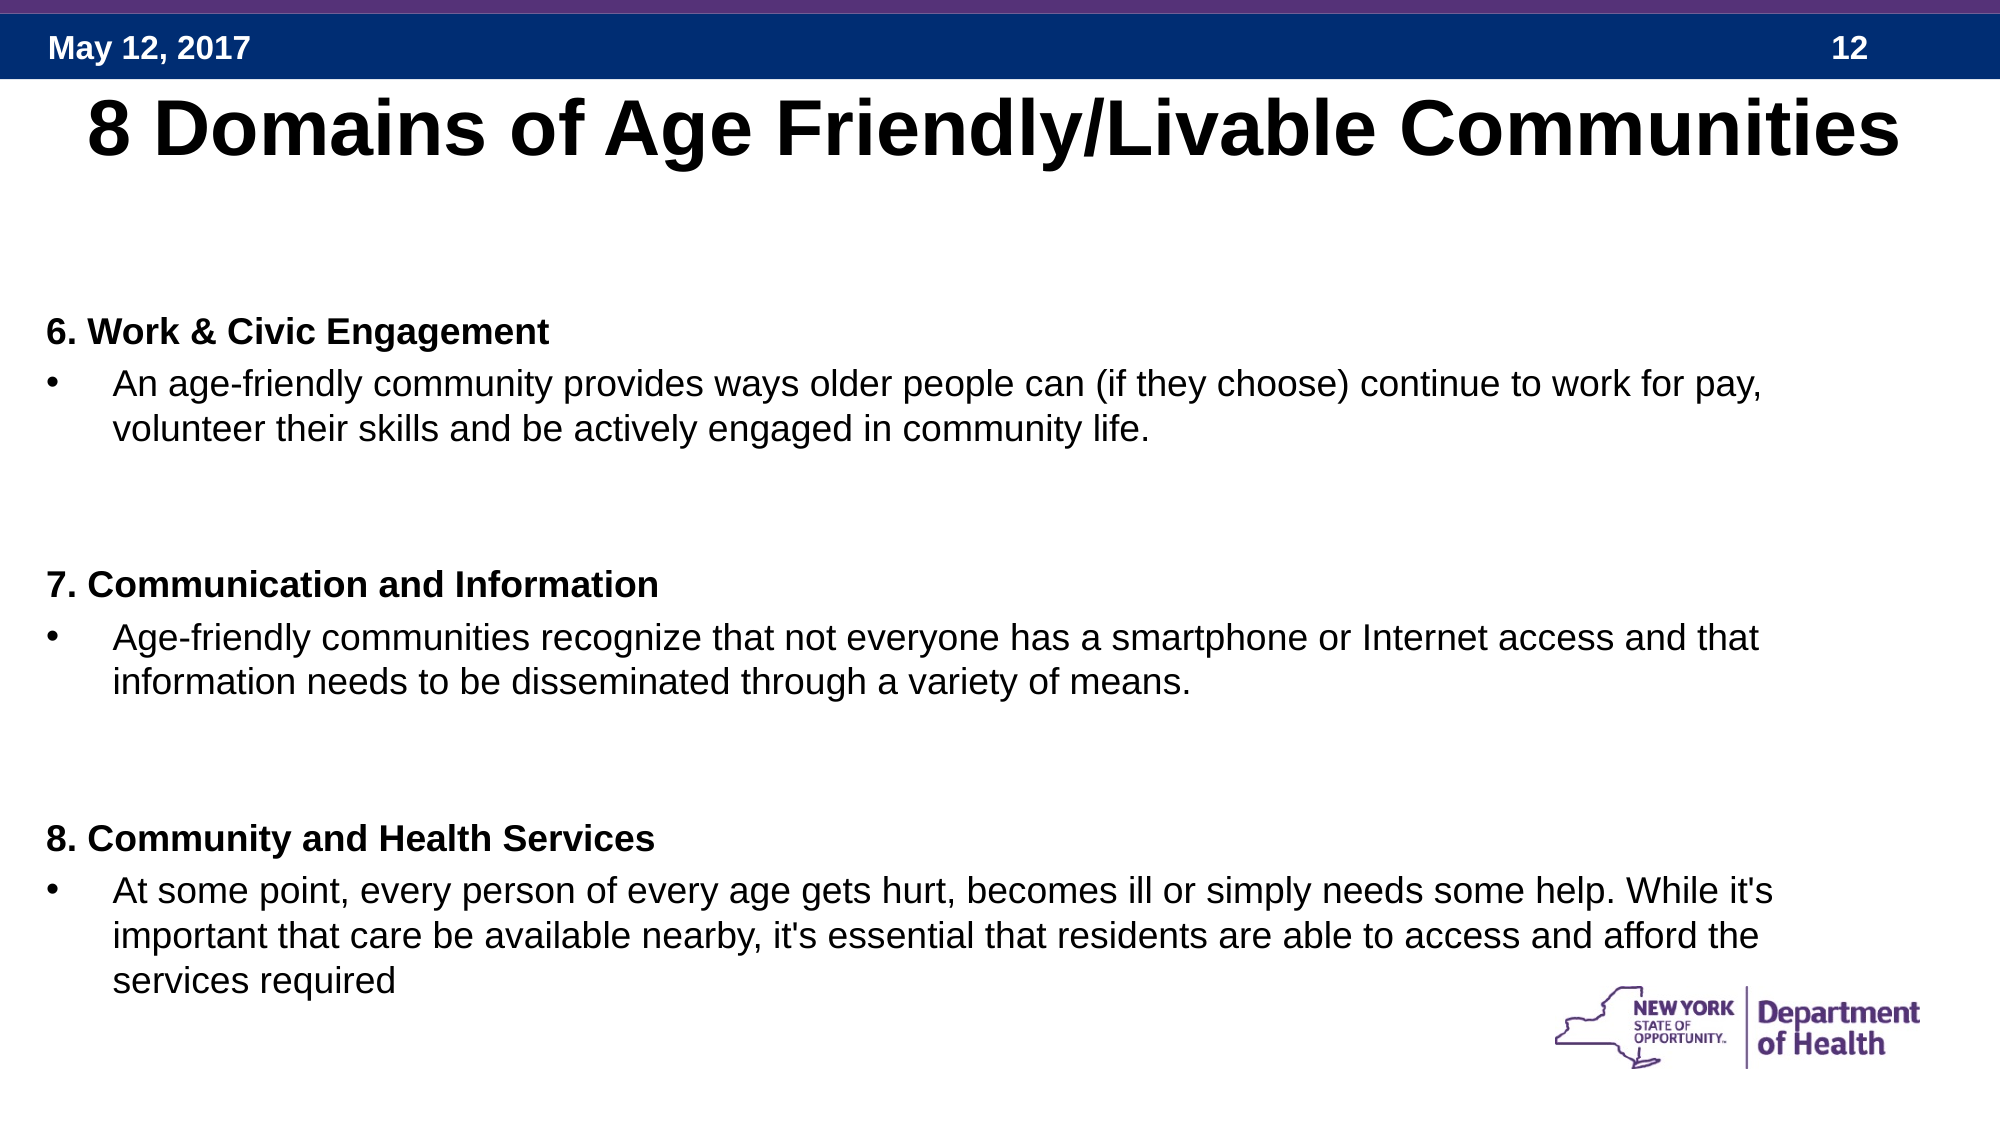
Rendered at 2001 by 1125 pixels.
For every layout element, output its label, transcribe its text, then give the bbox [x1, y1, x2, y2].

title 8 Domains of Age Friendly/Livable Communities [31, 59, 1960, 187]
picture [1555, 986, 1920, 1069]
list 6. Work & Civic Engagement An age-friendly community provides ways older people can (if they choose) continue to work for pay, volunteer their skills and be actively engaged in community life. 7. Communication and Information Age-friendly communities recognize that not everyone has a smartphone or Internet access and that information needs to be disseminated through a variety of means. 8. Community and Health Services At some point, every person of every age gets hurt, becomes ill or simply needs some help. While it's important that care be available nearby, it's essential that residents are able to access and afford the services required [31, 299, 1863, 1014]
